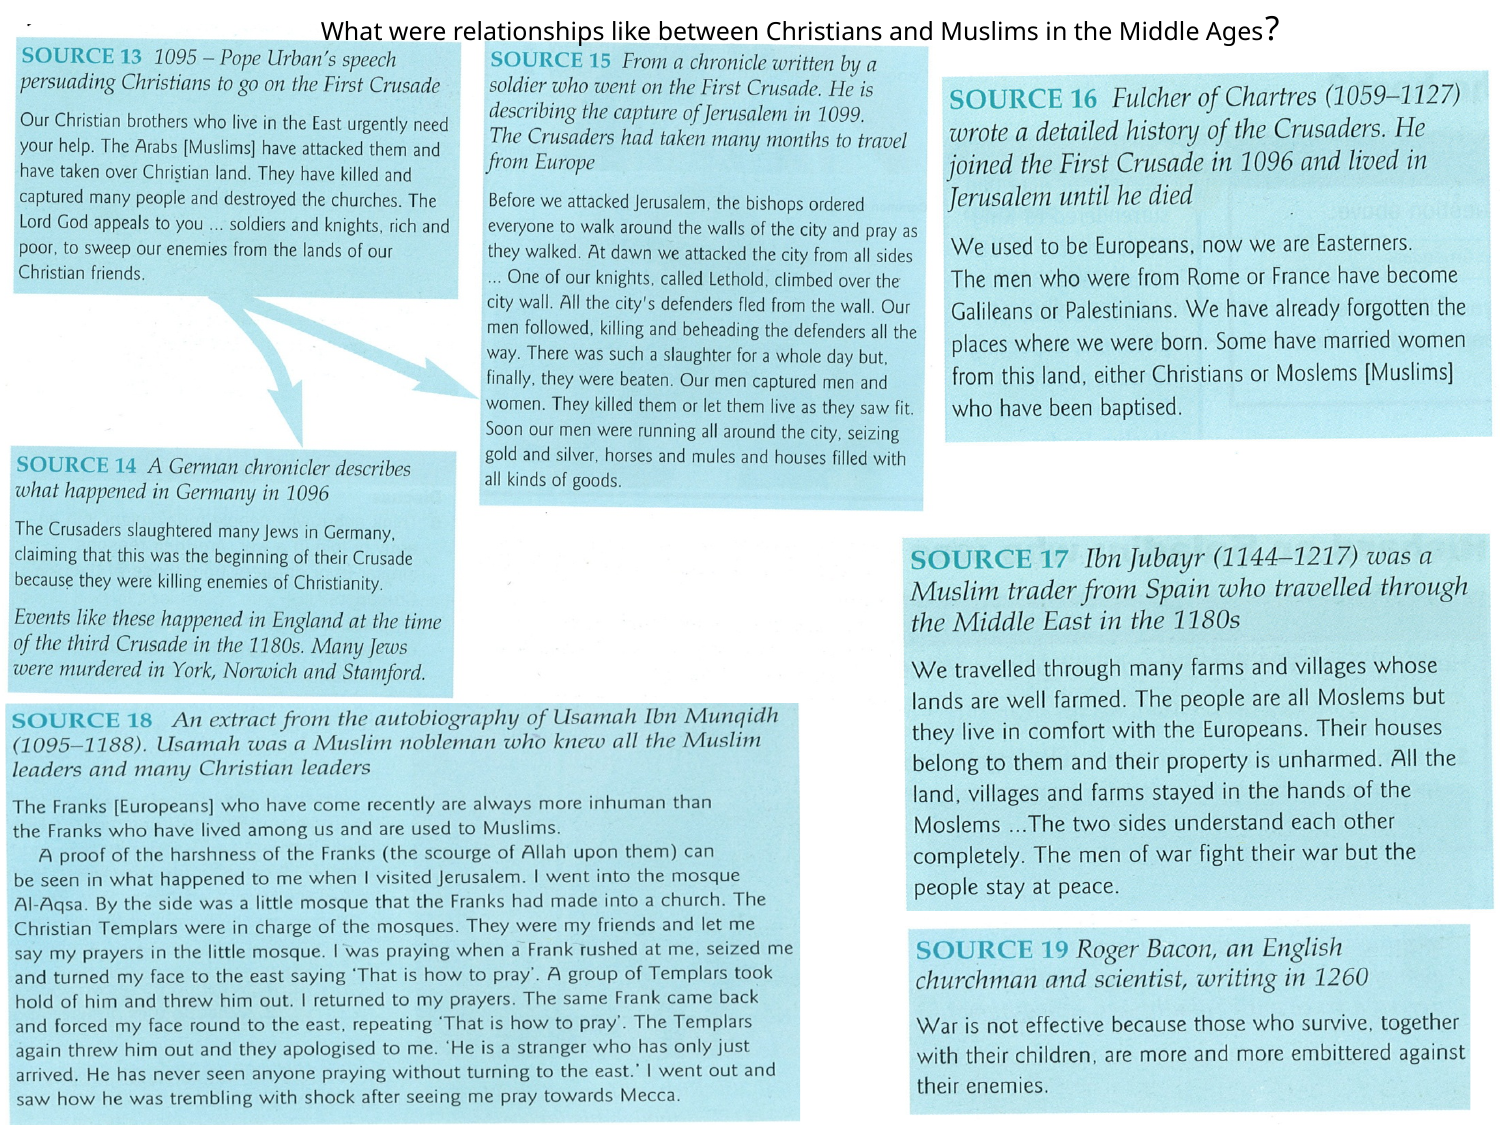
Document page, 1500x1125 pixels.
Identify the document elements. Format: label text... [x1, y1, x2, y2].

picture [1, 24, 1500, 1125]
text_box What were relationships like between Christians and Muslims in the Middle Ages? [194, 0, 1406, 55]
